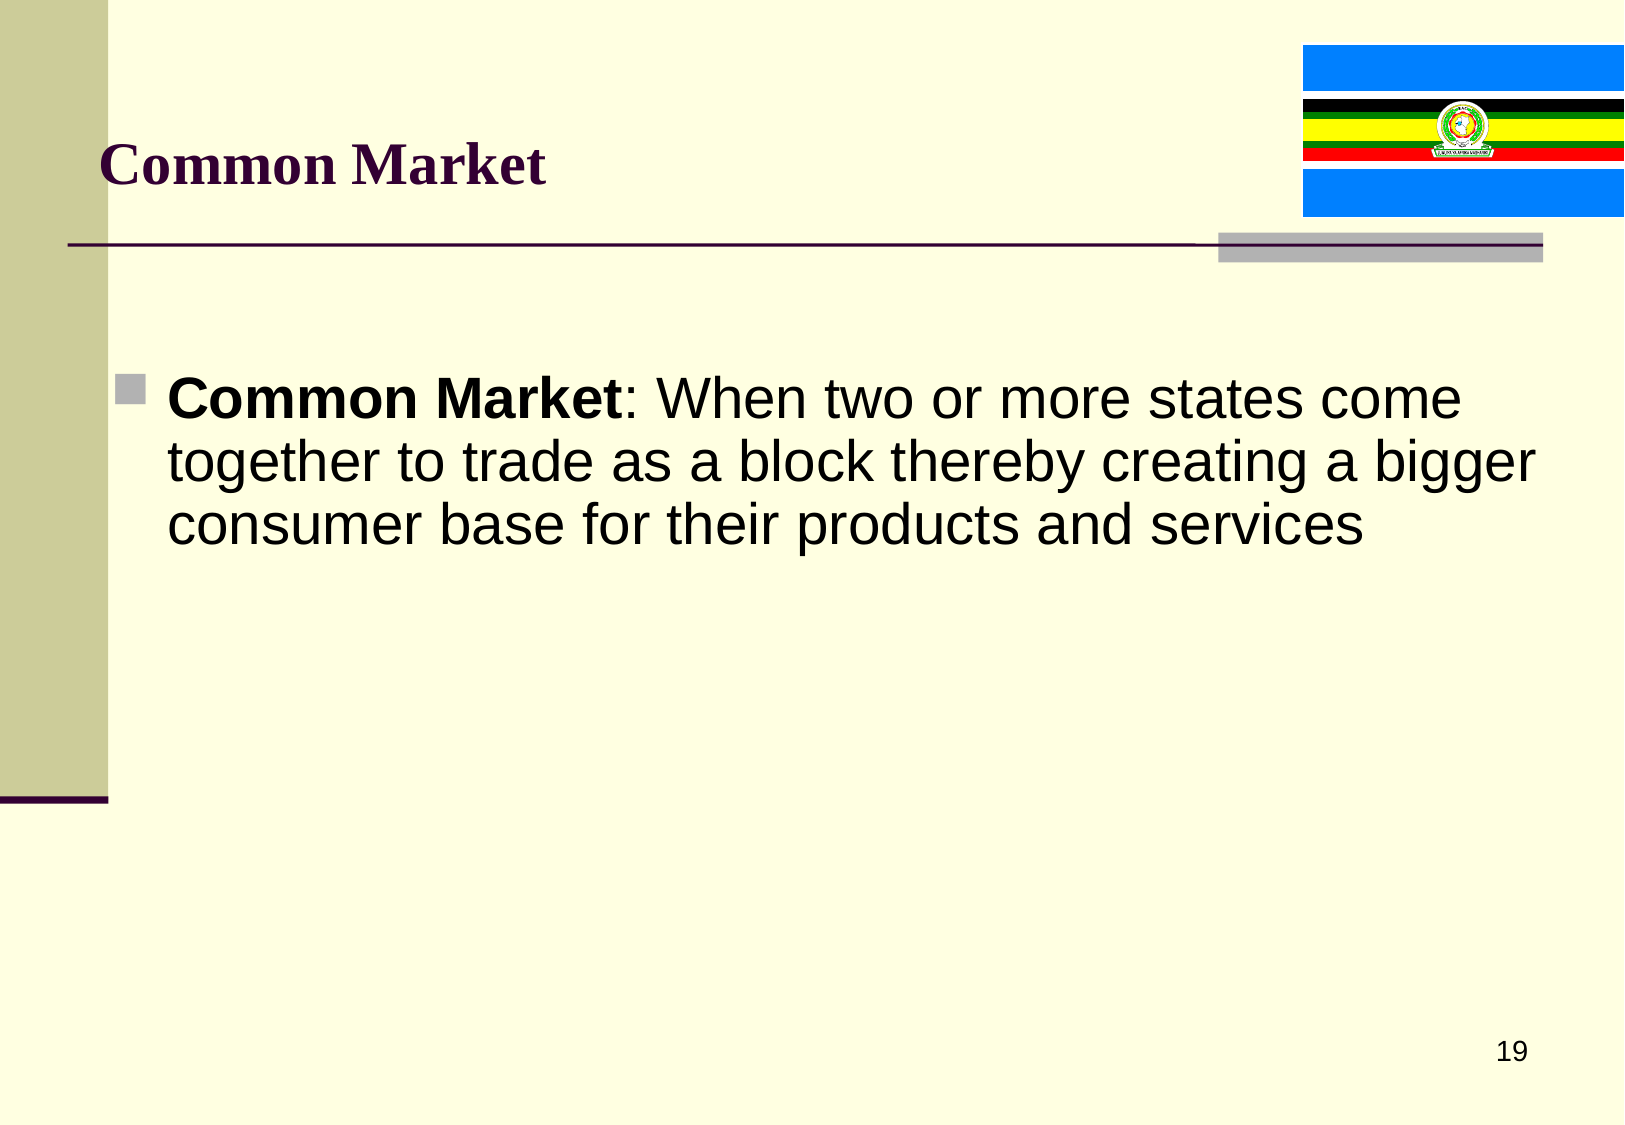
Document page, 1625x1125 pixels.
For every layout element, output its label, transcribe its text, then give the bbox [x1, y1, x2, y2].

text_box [1301, 42, 1625, 218]
list Common Market: When two or more states come together to trade as a block thereby creating a bigger consumer base for their products and services [95, 278, 1558, 768]
title Common Market [83, 66, 1171, 254]
text_box 19 [1164, 1024, 1544, 1103]
